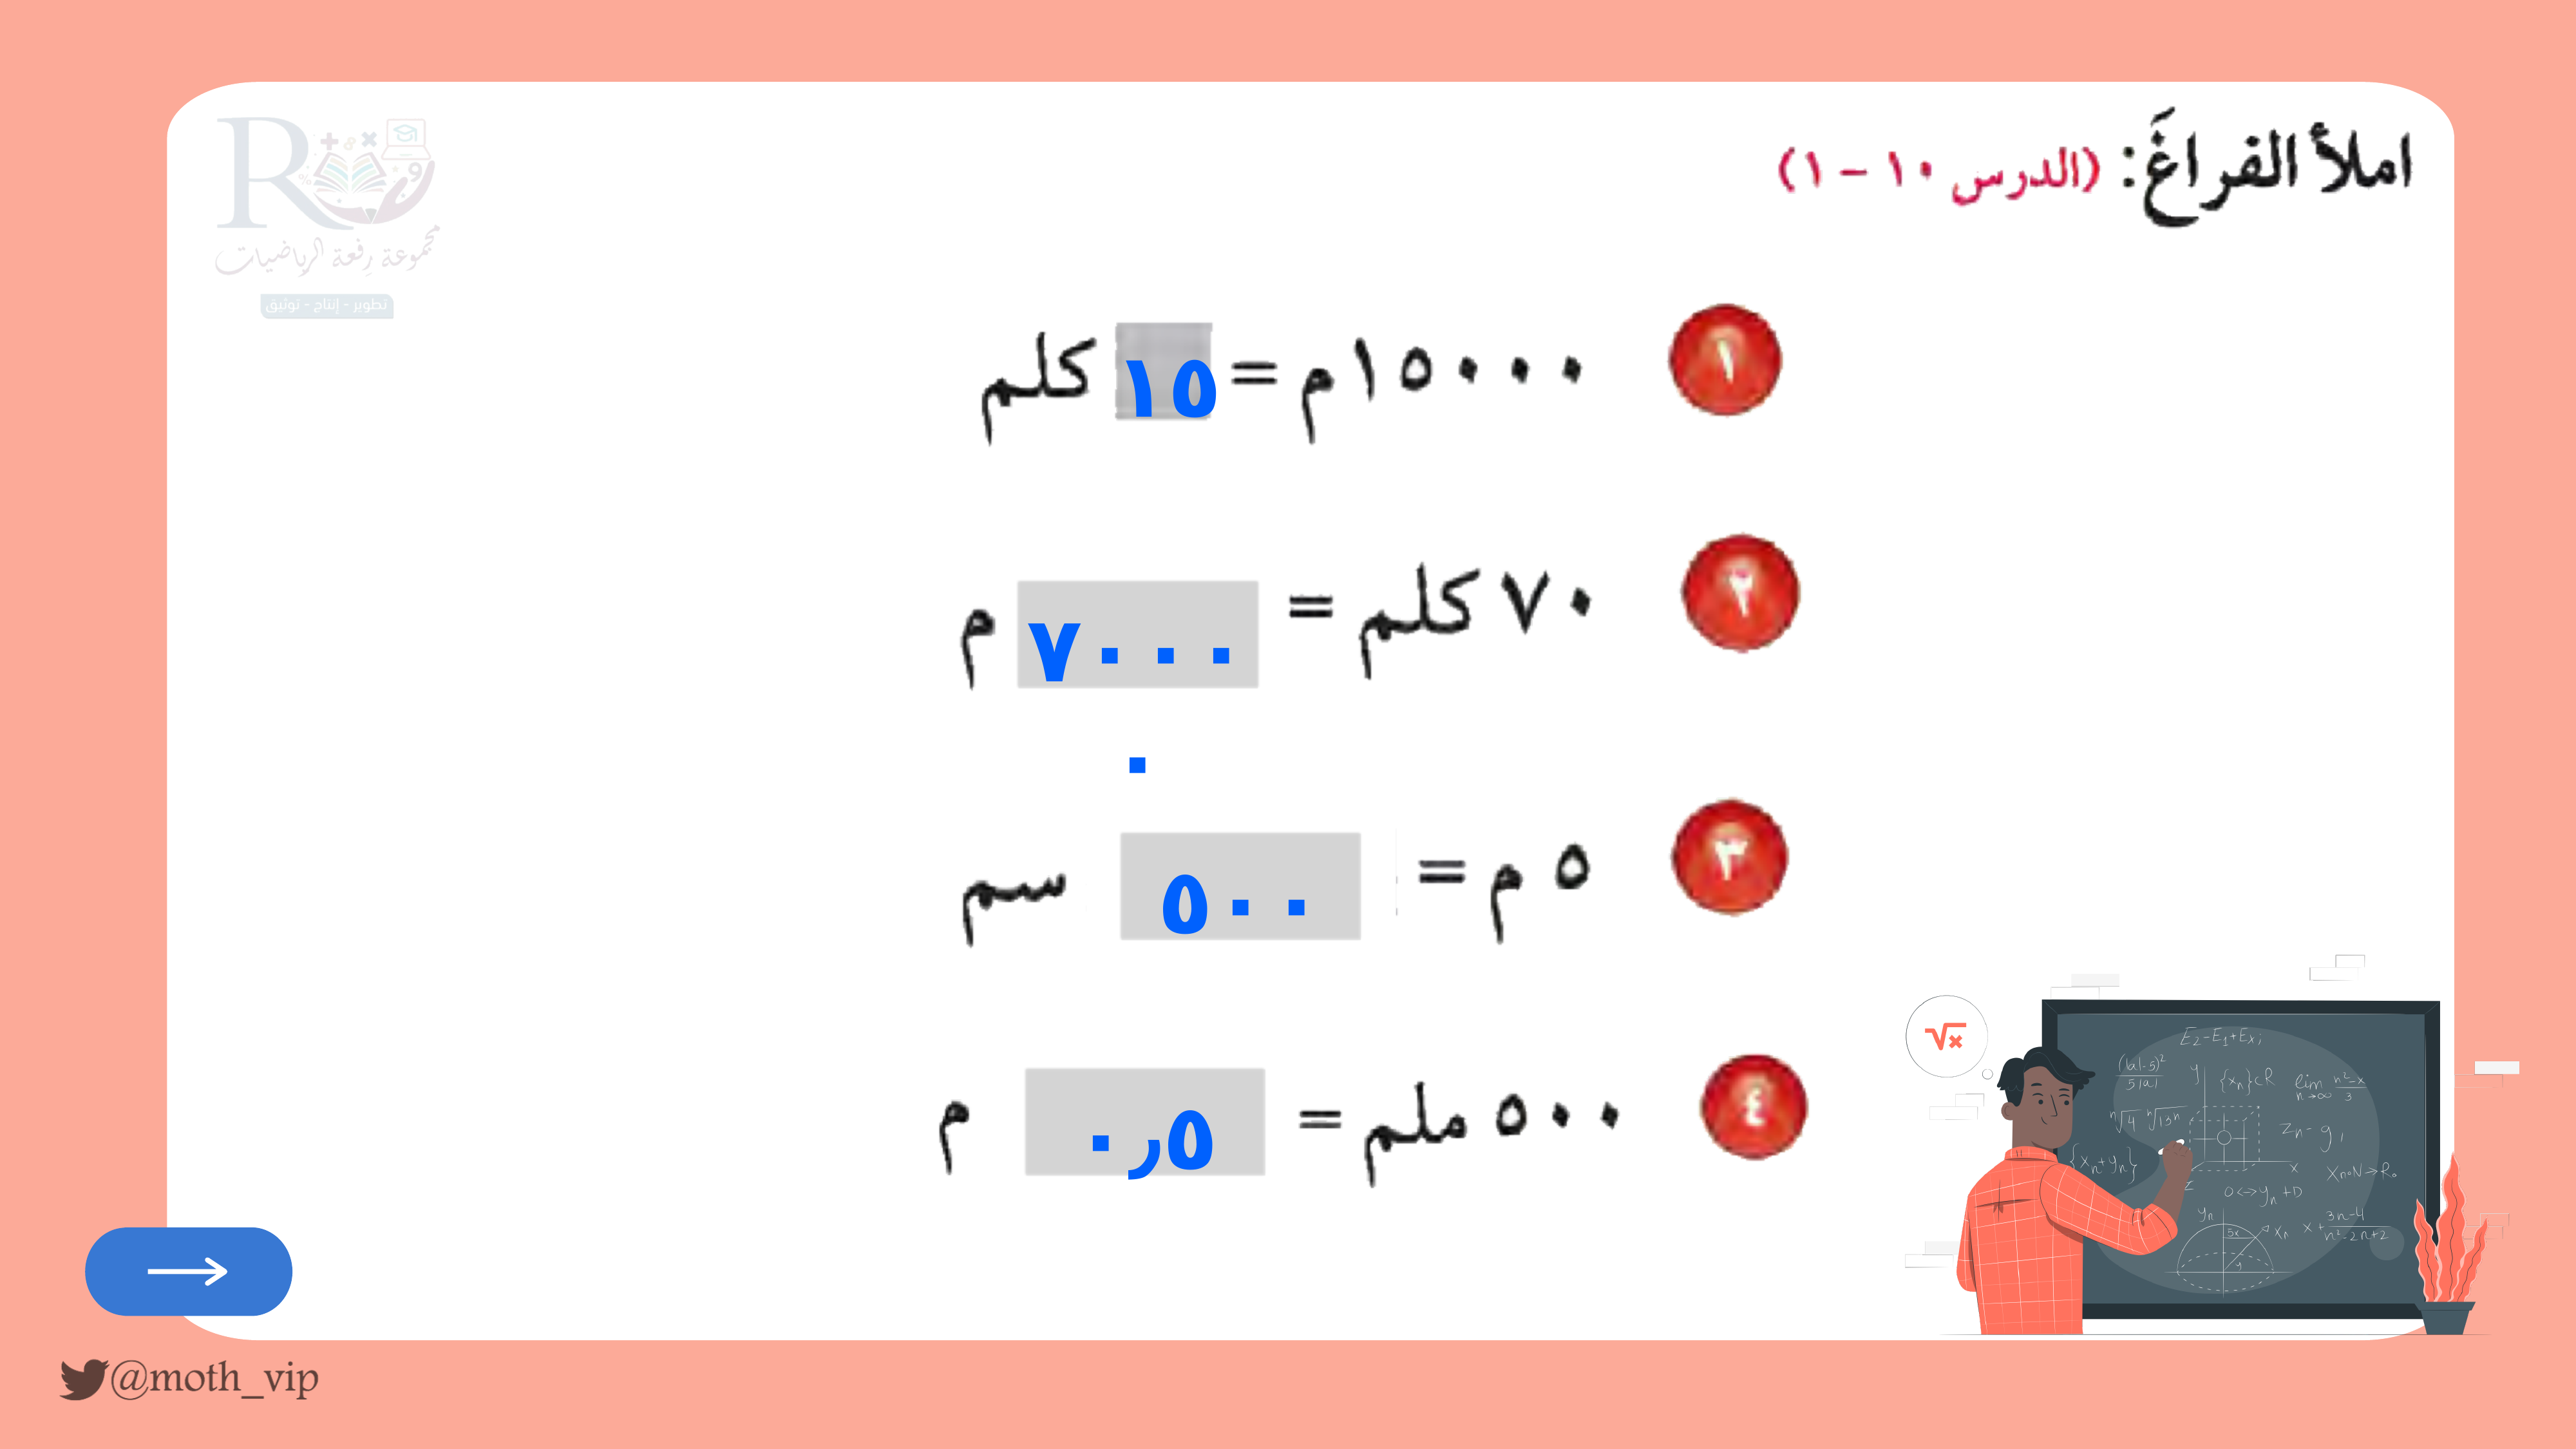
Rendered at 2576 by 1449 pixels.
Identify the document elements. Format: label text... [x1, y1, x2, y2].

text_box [84, 1227, 293, 1316]
picture [788, 287, 1888, 460]
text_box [1005, 582, 1271, 688]
picture [1283, 929, 2520, 1373]
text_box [1121, 833, 1361, 940]
text_box ٠٫٥ [1065, 1072, 1227, 1195]
text_box [1026, 1069, 1265, 1176]
picture [802, 516, 1007, 697]
picture [1712, 93, 2473, 250]
picture [1269, 516, 1933, 697]
picture [854, 1015, 989, 1195]
picture [815, 797, 1086, 976]
picture [1396, 779, 1842, 958]
